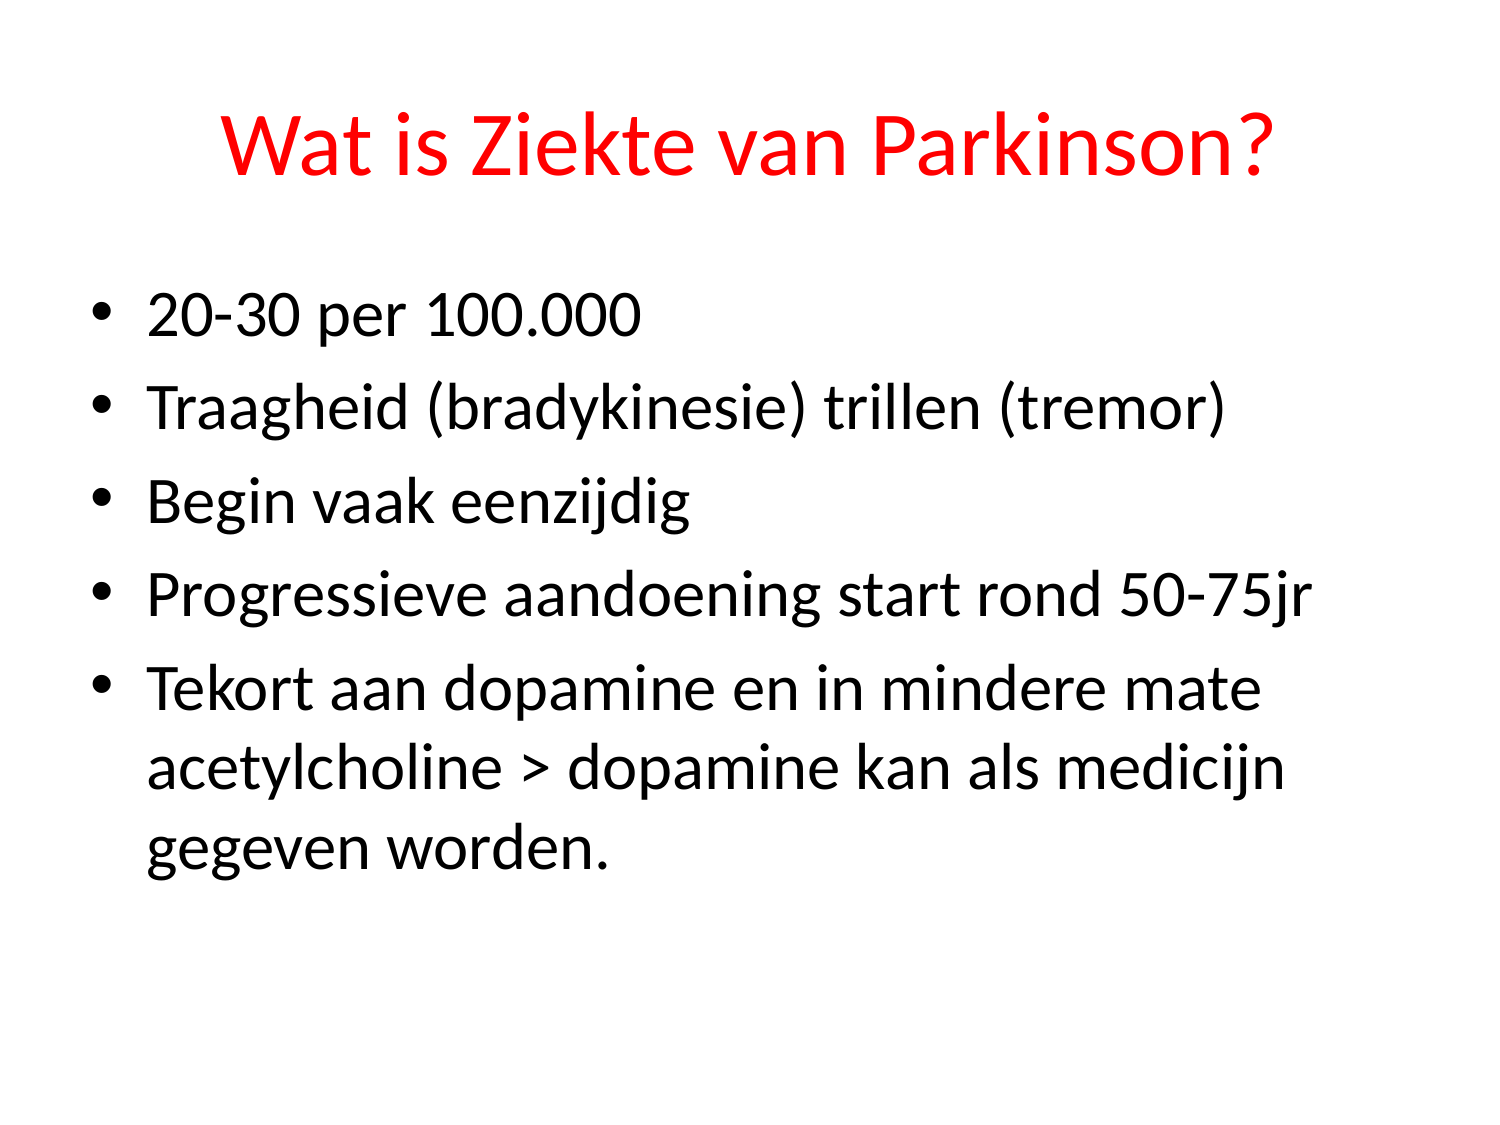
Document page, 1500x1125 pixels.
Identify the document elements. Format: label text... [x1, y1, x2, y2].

title Wat is Ziekte van Parkinson? [75, 45, 1425, 233]
list 20-30 per 100.000 Traagheid (bradykinesie) trillen (tremor) Begin vaak eenzijdig Progressieve aandoening start rond 50-75jr Tekort aan dopamine en in mindere mate acetylcholine > dopamine kan als medicijn gegeven worden. [75, 262, 1425, 1005]
